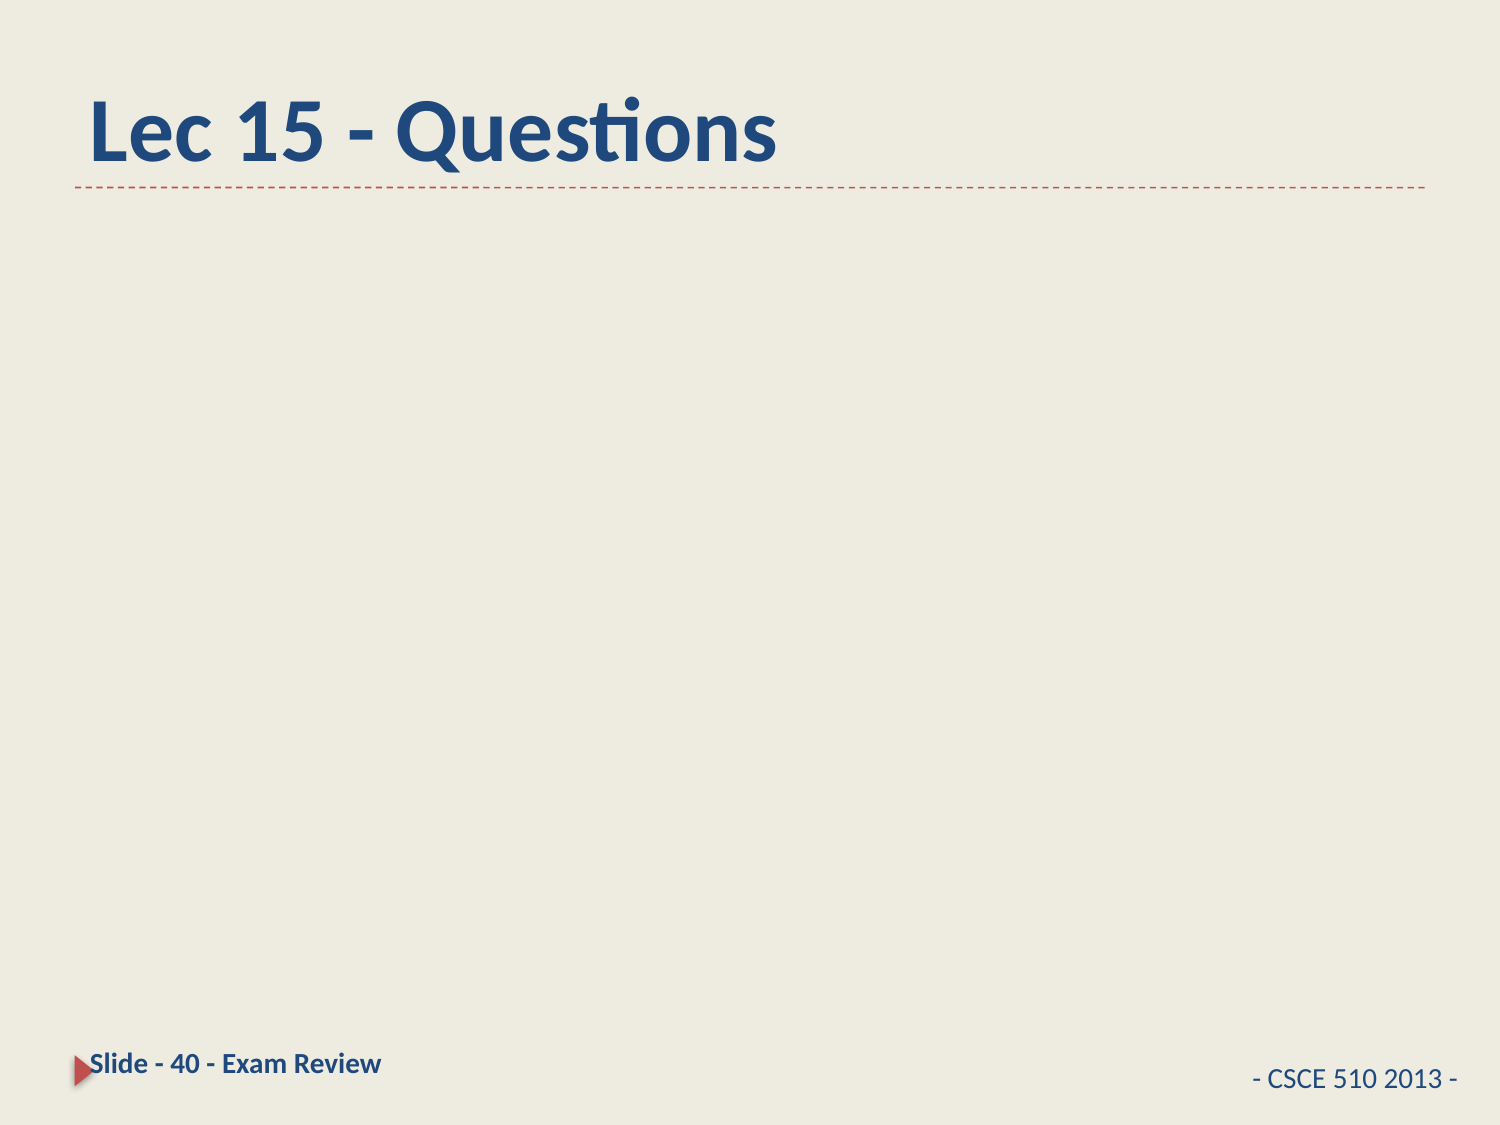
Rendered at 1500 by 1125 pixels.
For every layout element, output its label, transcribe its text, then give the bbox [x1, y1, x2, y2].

title Lec 15 - Questions [75, 24, 1425, 188]
slide_number Slide - 40 - Exam Review [75, 1037, 513, 1098]
slide_number - CSCE 510 2013 - [1237, 1052, 1488, 1113]
